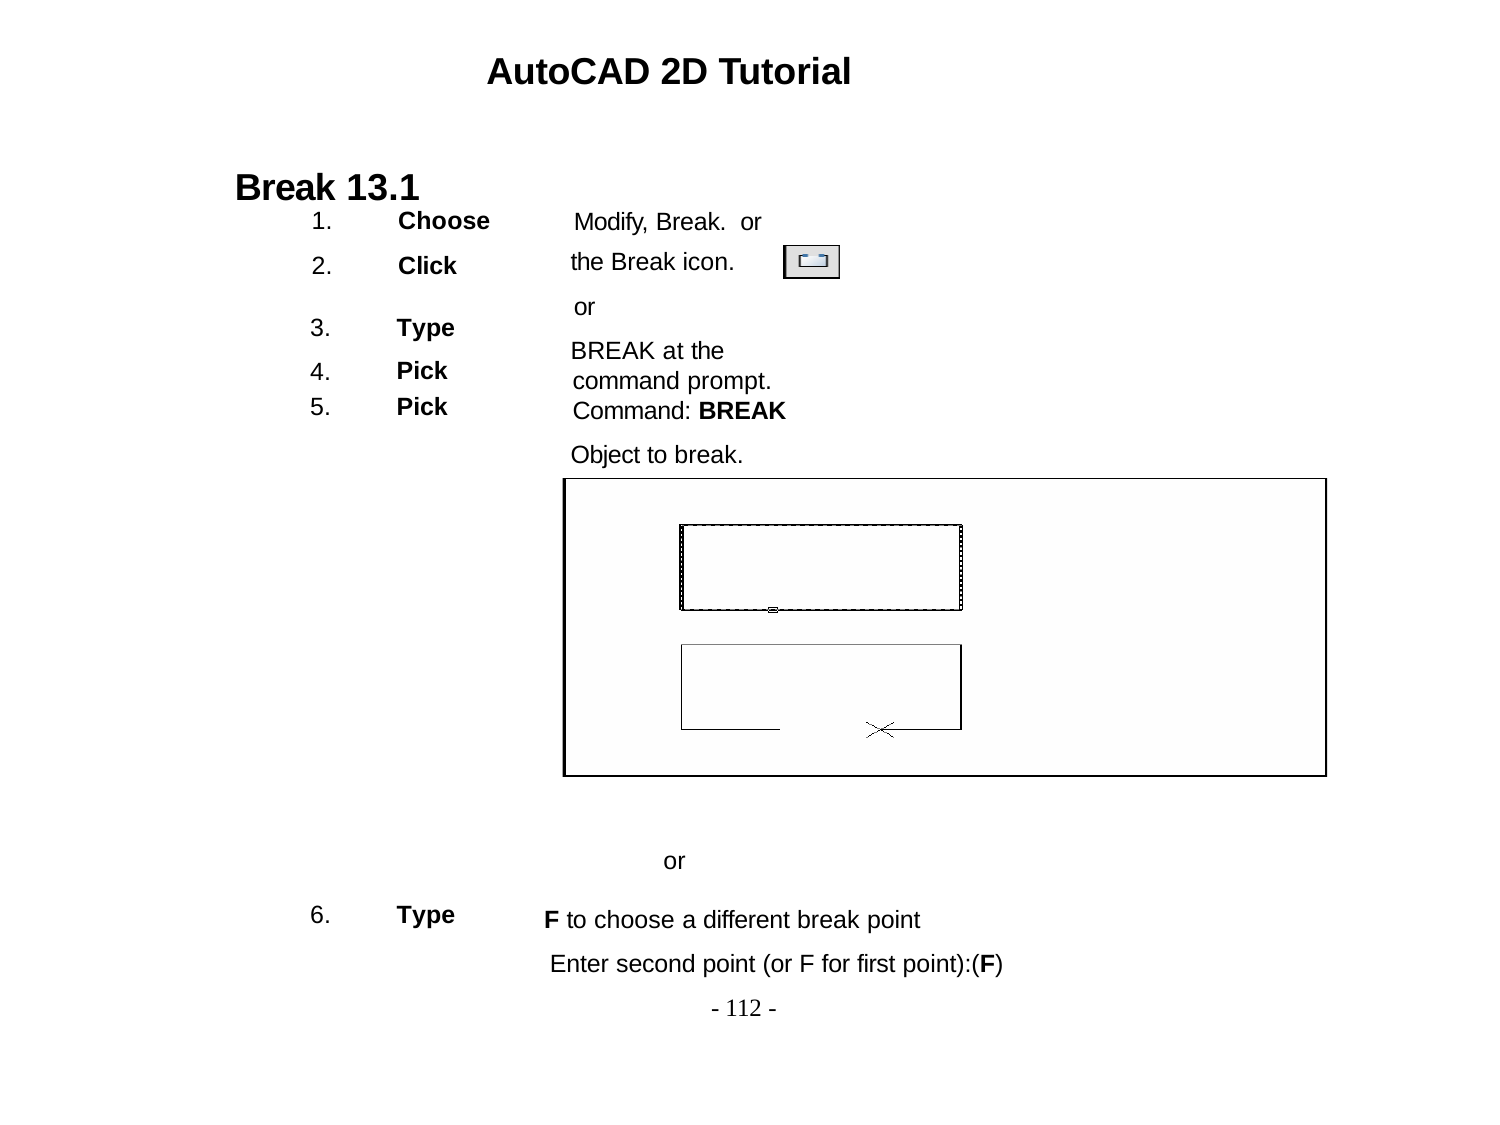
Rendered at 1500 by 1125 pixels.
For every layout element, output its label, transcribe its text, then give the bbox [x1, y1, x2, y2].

text_box [562, 478, 1328, 777]
text_box F to choose a different break point Enter second point (or F for first point):(F) [542, 887, 1066, 978]
text_box 6. [308, 896, 338, 929]
text_box Choose [396, 202, 511, 235]
text_box or [661, 842, 692, 875]
text_box 3. 4. [308, 295, 338, 386]
text_box Pick [394, 388, 460, 421]
text_box Modify, Break. or the Break icon. or BREAK at the command prompt. Command: BREAK Object to break. Select object: (select one object) A second break point. Enter second point : (point) [570, 202, 1253, 478]
text_box Type Pick [394, 295, 469, 385]
text_box AutoCAD 2D Tutorial Break 13.1 [232, 44, 970, 208]
text_box 2. [309, 247, 340, 280]
text_box Type [394, 896, 469, 929]
text_box - 112 - [708, 991, 794, 1022]
text_box Click [396, 247, 469, 280]
text_box 1. [309, 202, 340, 235]
text_box 5. [308, 388, 338, 421]
